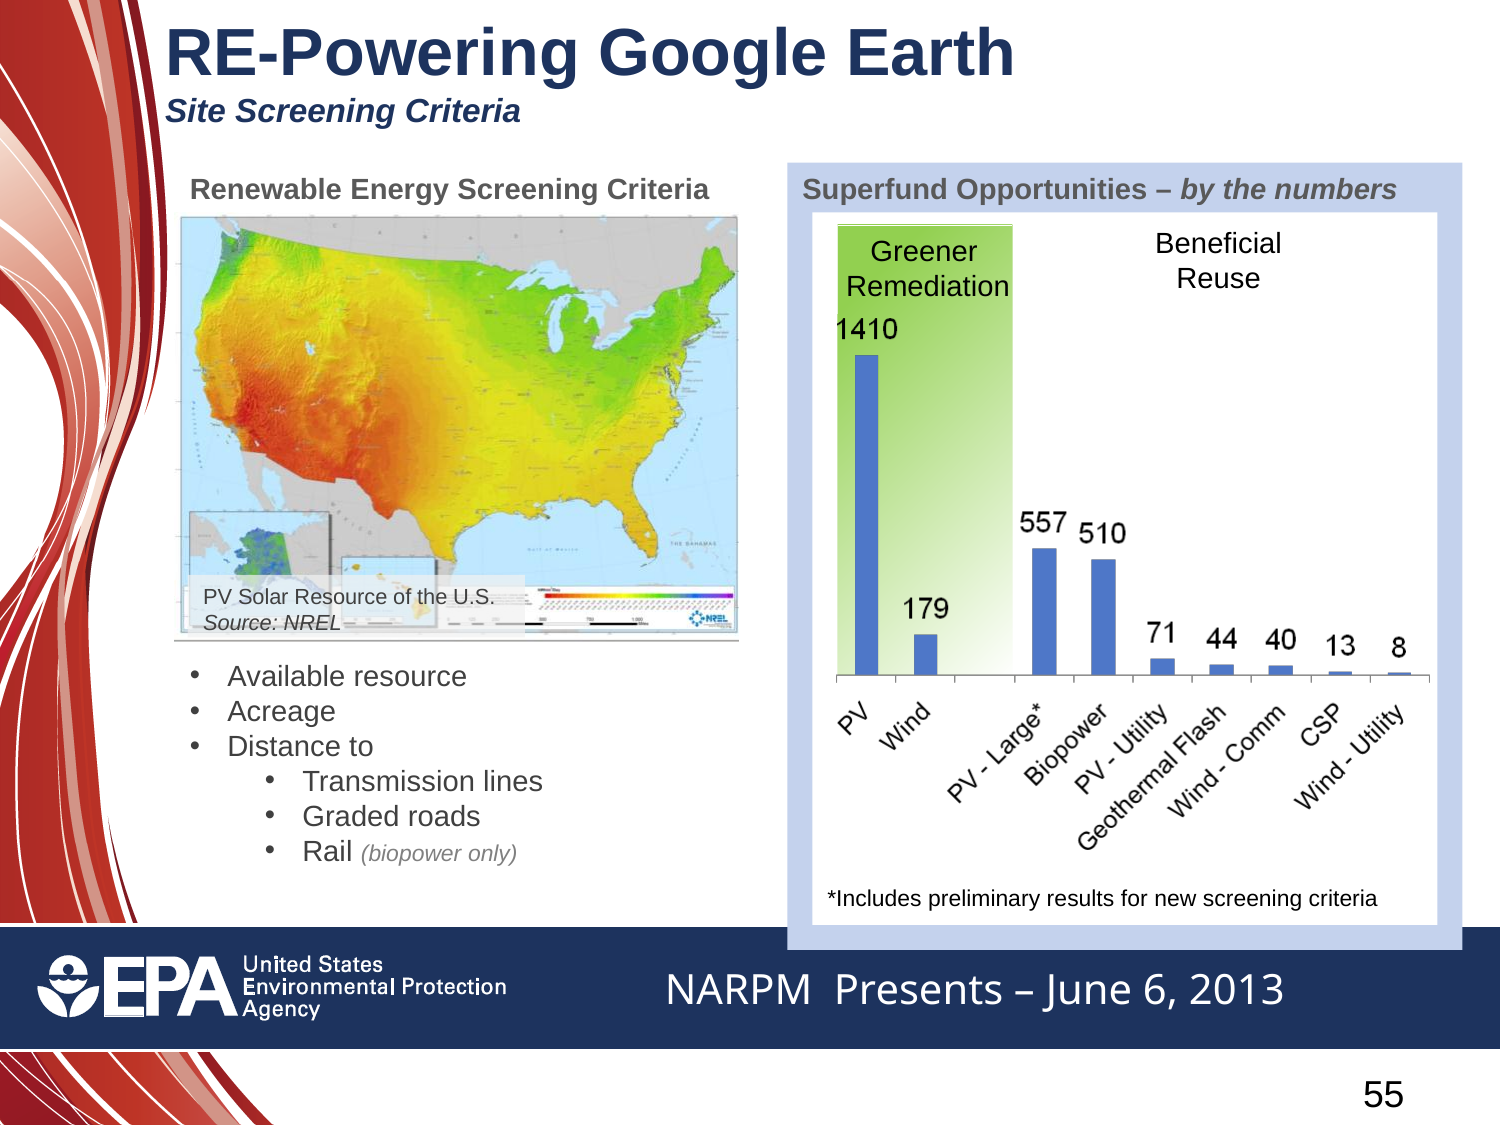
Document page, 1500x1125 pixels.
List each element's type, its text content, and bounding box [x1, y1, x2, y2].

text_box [812, 237, 1451, 888]
text_box 54 [1348, 1062, 1500, 1123]
picture [0, 1052, 1500, 1125]
text_box Renewable Energy Screening Criteria [174, 162, 785, 213]
text_box Available resource Acreage Distance to Transmission lines Graded roads Rail (biopower only) [174, 650, 663, 925]
picture [0, 0, 1500, 923]
title RE-Powering Google Earth Site Screening Criteria [149, 12, 1213, 126]
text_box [787, 162, 1463, 951]
